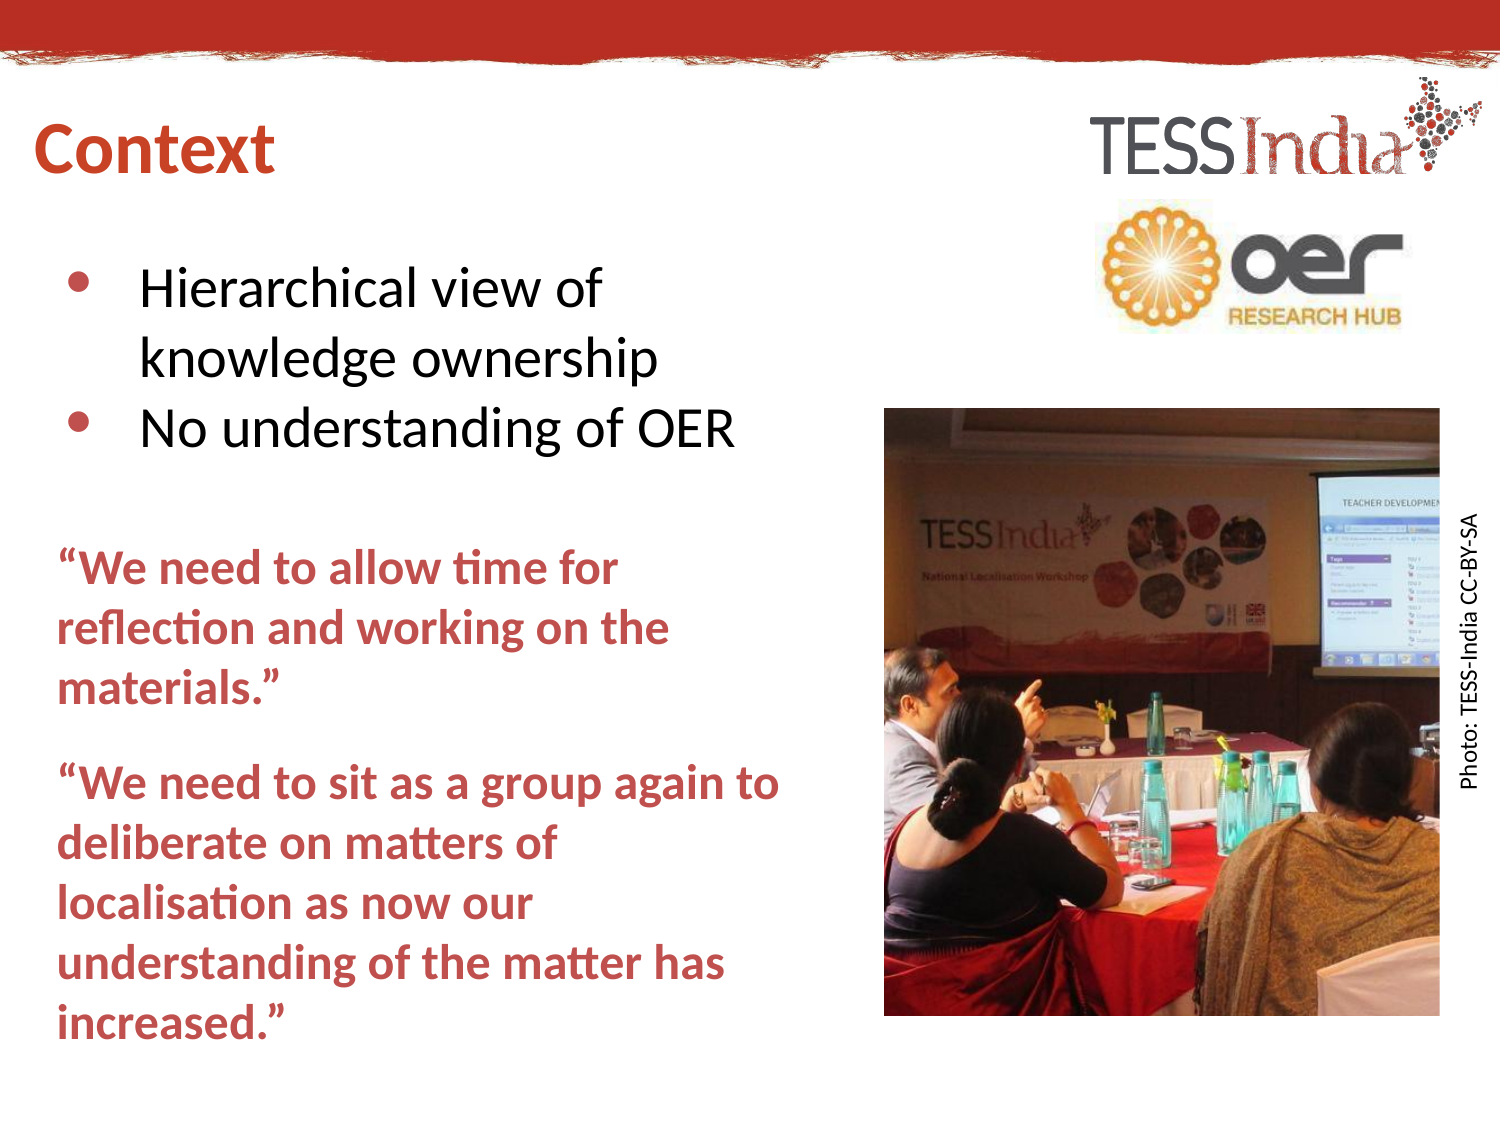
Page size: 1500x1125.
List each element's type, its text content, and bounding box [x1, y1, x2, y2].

text_box Hierarchical view of knowledge ownership No understanding of OER [49, 241, 800, 469]
picture [883, 408, 1440, 1016]
text_box Context [19, 89, 1370, 197]
picture [1095, 199, 1413, 334]
text_box “We need to allow time for reflection and working on the materials.” “We need to sit as a group again to deliberate on matters of localisation as now our understanding of the matter has increased.” [41, 527, 808, 1000]
text_box Photo: TESS-India CC-BY-SA [1444, 318, 1490, 986]
picture [0, 0, 1500, 174]
